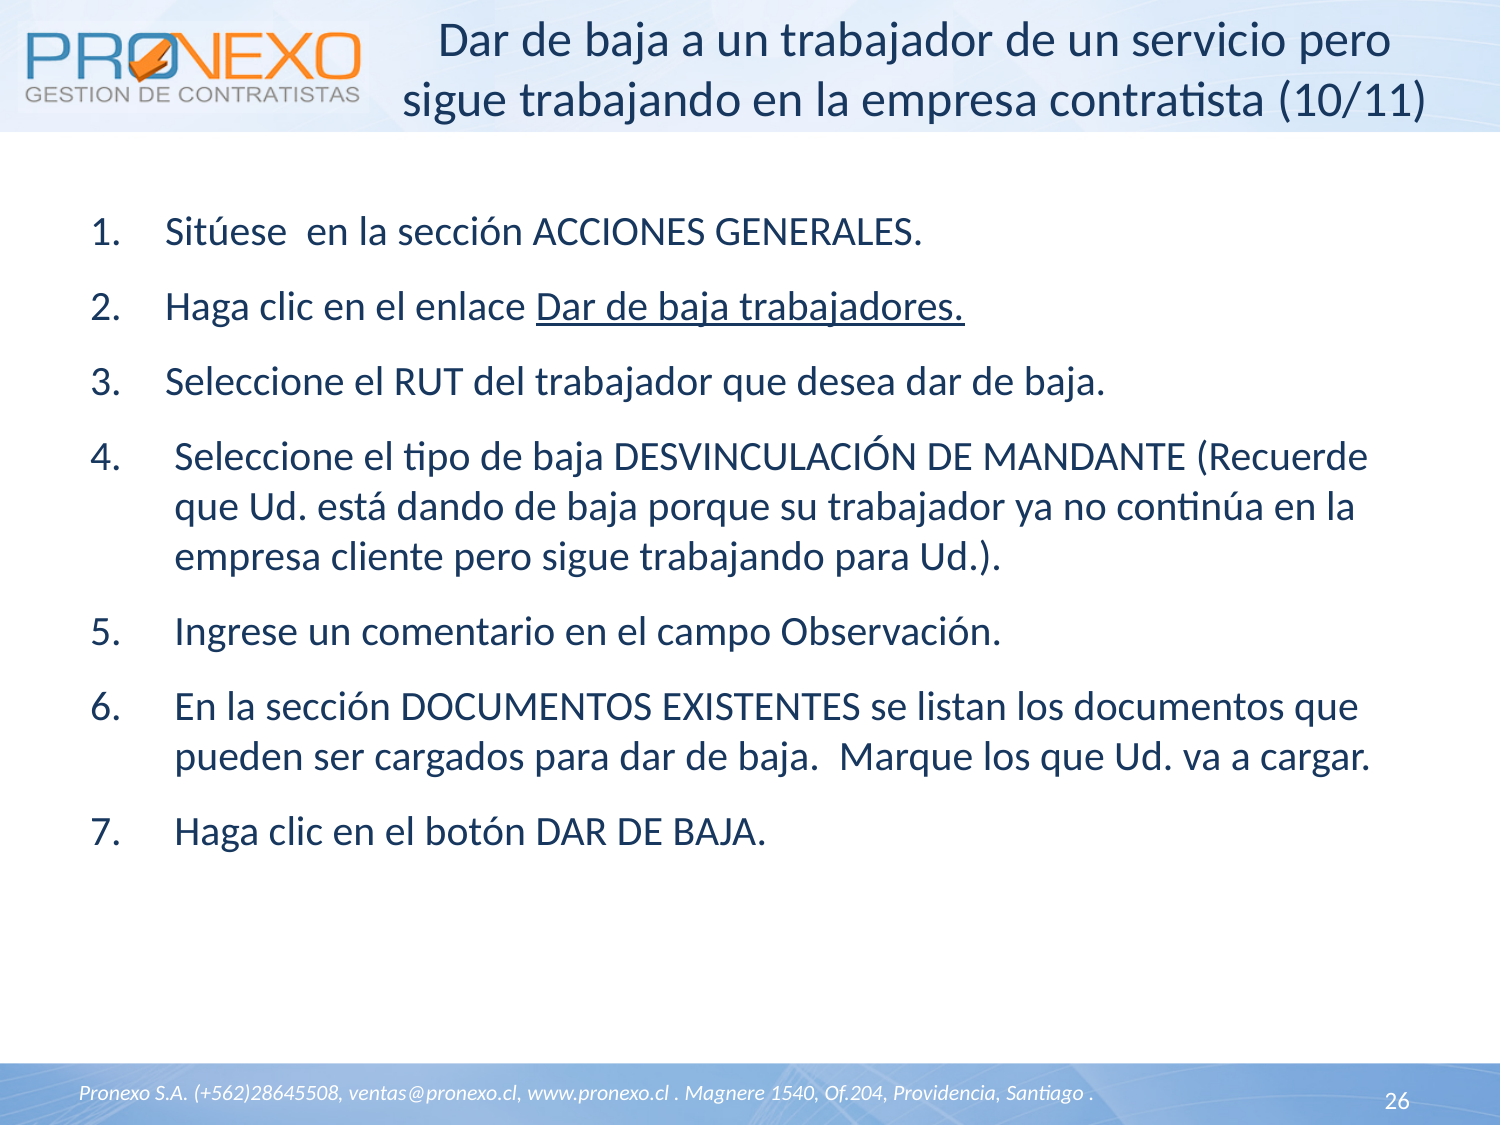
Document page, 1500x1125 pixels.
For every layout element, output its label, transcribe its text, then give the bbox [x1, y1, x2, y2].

title Dar de baja a un trabajador de un servicio pero sigue trabajando en la empresa contratista (10/11) [371, 7, 1459, 126]
list Sitúese en la sección ACCIONES GENERALES. Haga clic en el enlace Dar de baja trabajadores. Seleccione el RUT del trabajador que desea dar de baja. Seleccione el tipo de baja DESVINCULACIÓN DE MANDANTE (Recuerde que Ud. está dando de baja porque su trabajador ya no continúa en la empresa cliente pero sigue trabajando para Ud.). Ingrese un comentario en el campo Observación. En la sección DOCUMENTOS EXISTENTES se listan los documentos que pueden ser cargados para dar de baja. Marque los que Ud. va a cargar. Haga clic en el botón DAR DE BAJA. [75, 196, 1425, 1024]
slide_number 26 [1074, 1069, 1425, 1125]
picture [0, 0, 1500, 1125]
